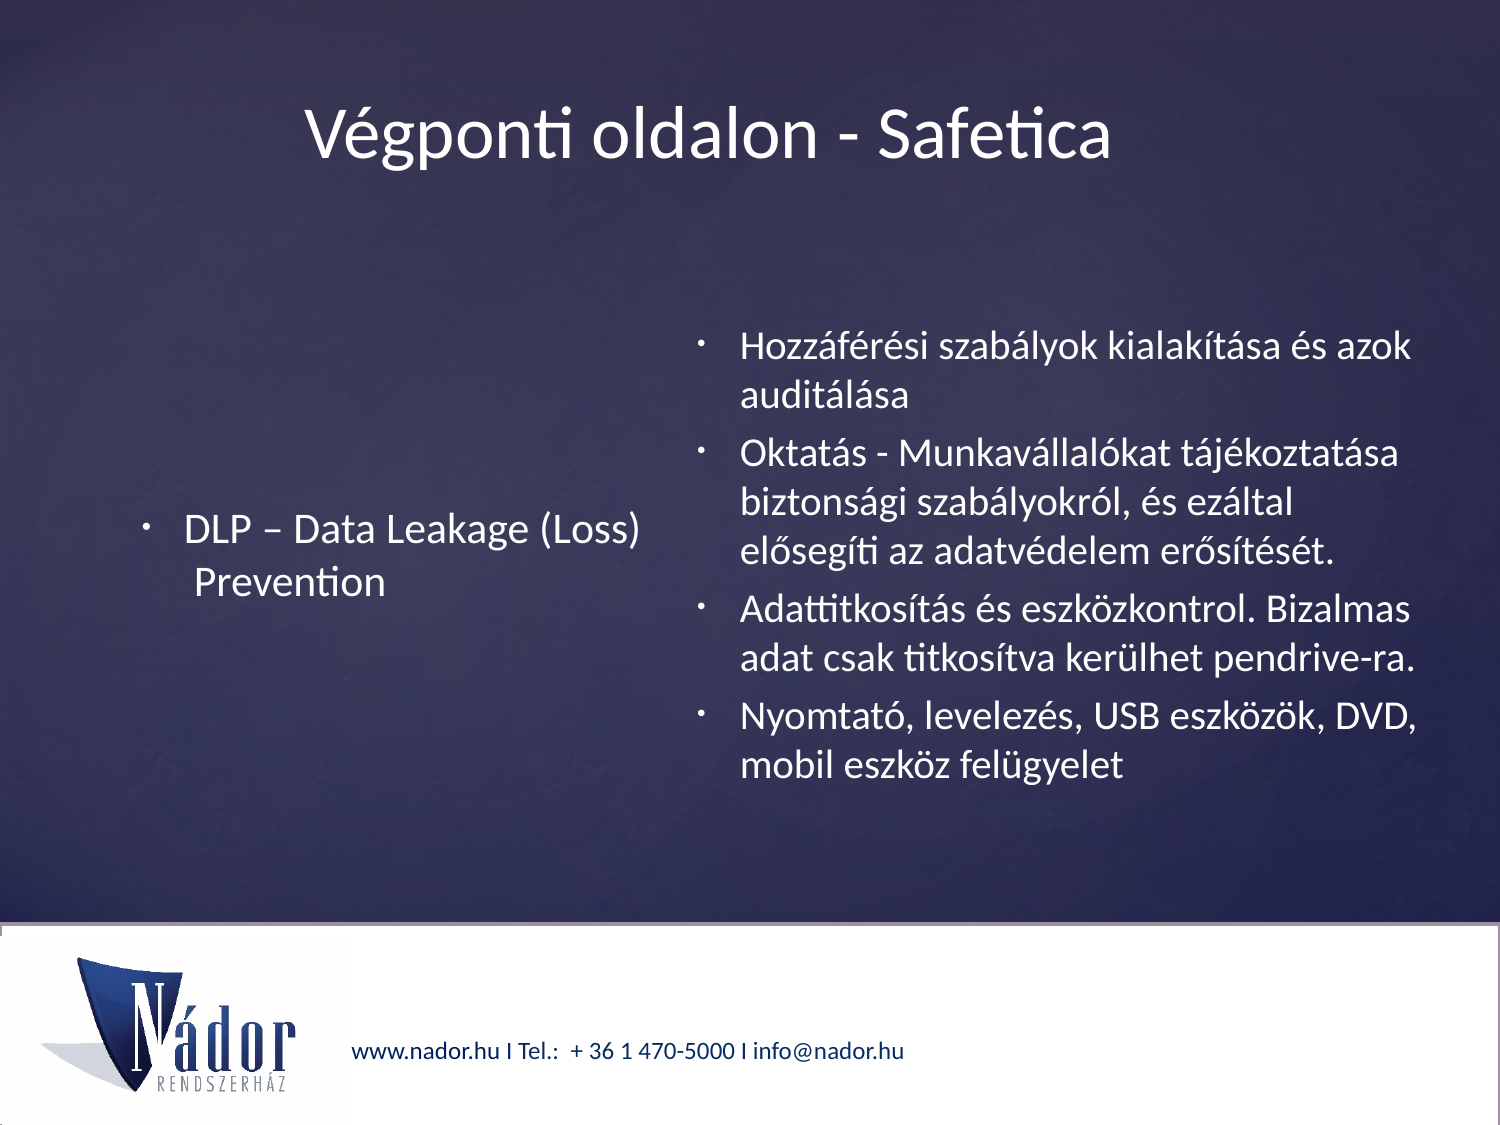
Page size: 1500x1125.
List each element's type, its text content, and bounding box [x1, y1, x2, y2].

text_box [0, 922, 1500, 1125]
text_box www.nador.hu I Tel.: + 36 1 470-5000 I info@nador.hu [357, 1027, 1317, 1073]
title Végponti oldalon - Safetica [289, 30, 1161, 181]
list Hozzáférési szabályok kialakítása és azok auditálása Oktatás - Munkavállalókat tájékoztatása biztonsági szabályokról, és ezáltal elősegíti az adatvédelem erősítését. Adattitkosítás és eszközkontrol. Bizalmas adat csak titkosítva kerülhet pendrive-ra. Nyomtató, levelezés, USB eszközök, DVD, mobil eszköz felügyelet [679, 304, 1442, 801]
list DLP – Data Leakage (Loss) Prevention [123, 304, 661, 801]
picture [0, 935, 349, 1125]
